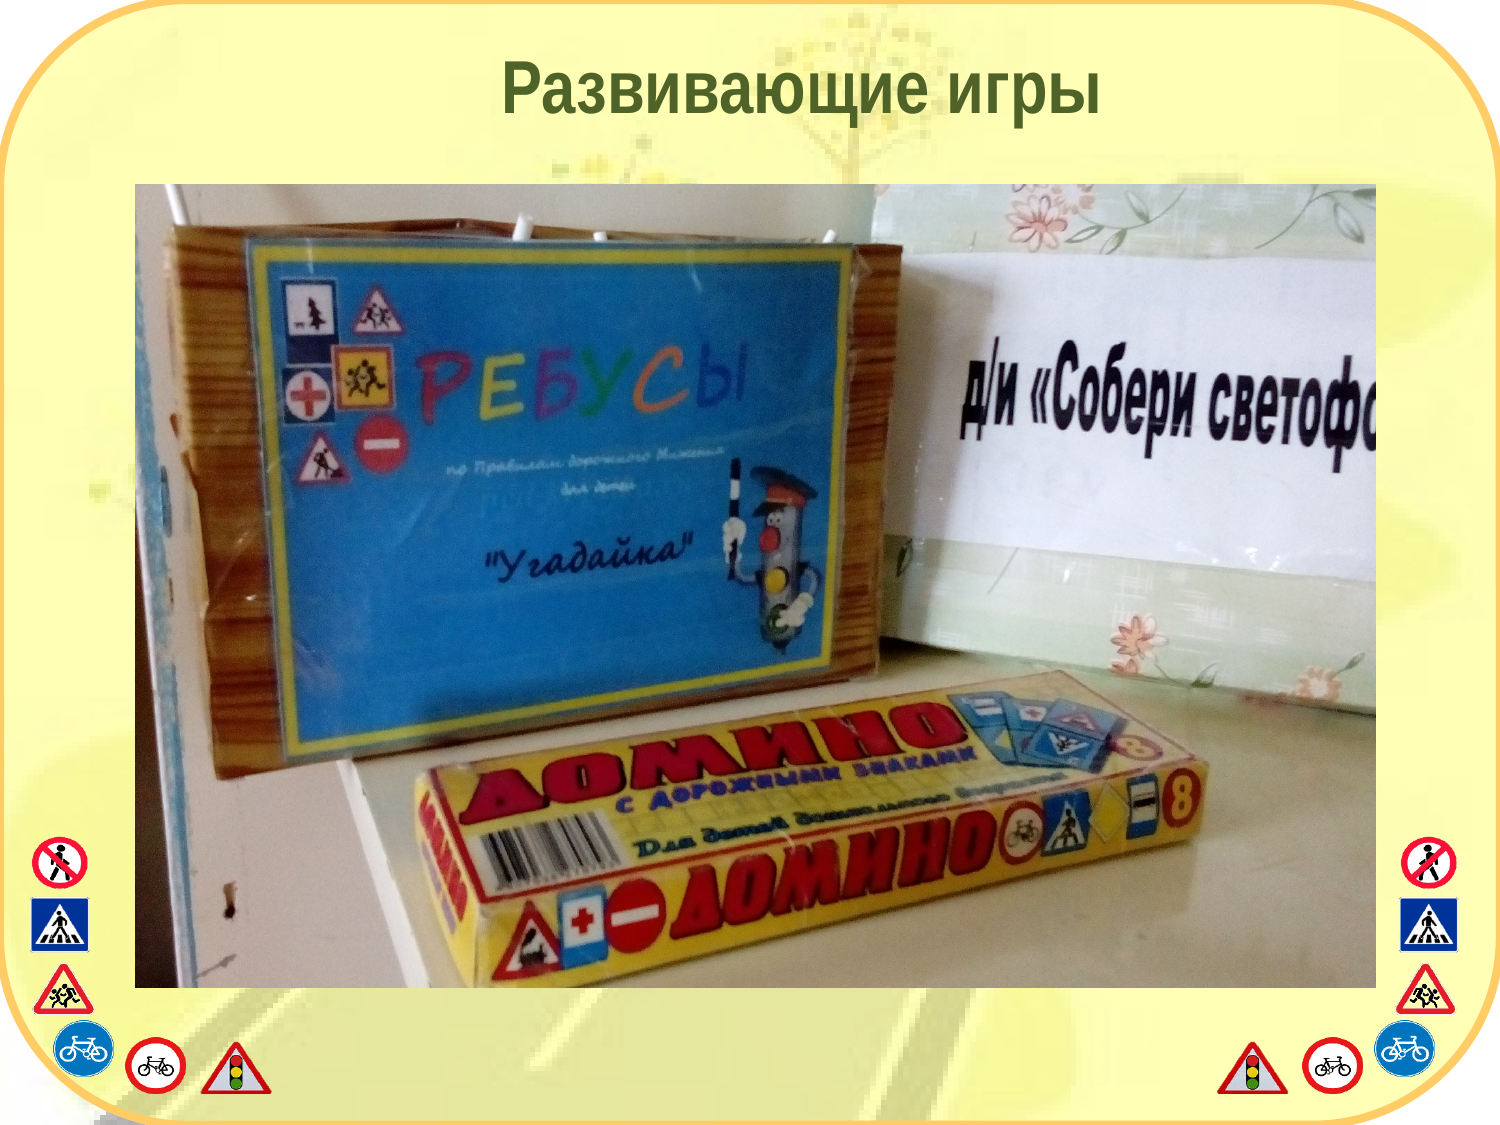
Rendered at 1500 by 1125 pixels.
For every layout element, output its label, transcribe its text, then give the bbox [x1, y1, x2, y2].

picture [1302, 1037, 1363, 1094]
picture [1392, 958, 1459, 1015]
text_box Развивающие игры [486, 30, 1118, 136]
picture [29, 896, 90, 953]
picture [135, 184, 1377, 988]
picture [53, 1020, 114, 1077]
picture [29, 834, 90, 891]
picture [29, 958, 97, 1015]
picture [1210, 1037, 1297, 1094]
picture [1398, 896, 1459, 953]
picture [191, 1037, 278, 1094]
picture [125, 1037, 186, 1094]
picture [1398, 834, 1459, 891]
picture [1374, 1020, 1435, 1077]
